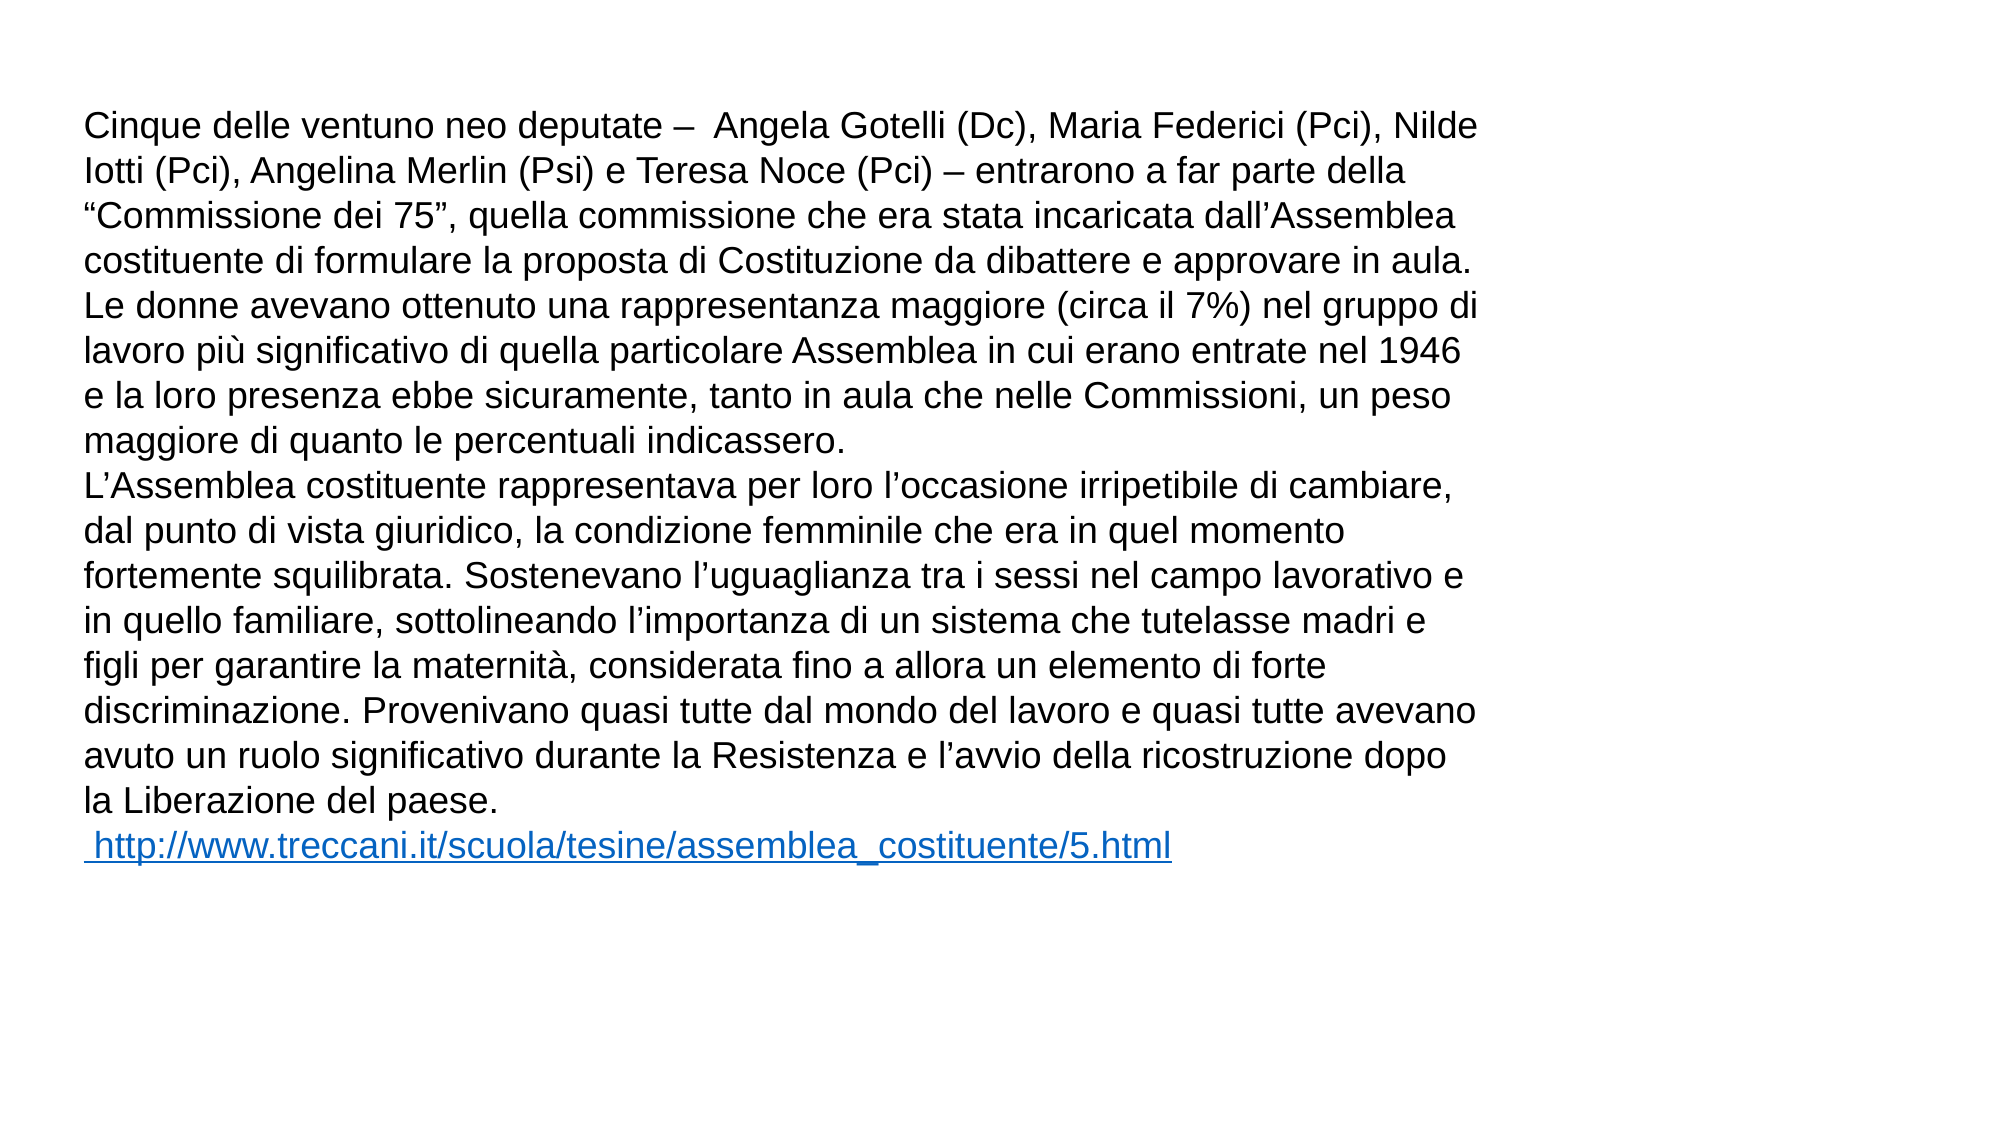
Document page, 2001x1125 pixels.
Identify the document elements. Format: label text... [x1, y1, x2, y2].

text_box Cinque delle ventuno neo deputate – Angela Gotelli (Dc), Maria Federici (Pci), Nilde Iotti (Pci), Angelina Merlin (Psi) e Teresa Noce (Pci) – entrarono a far parte della “Commissione dei 75”, quella commissione che era stata incaricata dall’Assemblea costituente di formulare la proposta di Costituzione da dibattere e approvare in aula. Le donne avevano ottenuto una rappresentanza maggiore (circa il 7%) nel gruppo di lavoro più significativo di quella particolare Assemblea in cui erano entrate nel 1946 e la loro presenza ebbe sicuramente, tanto in aula che nelle Commissioni, un peso maggiore di quanto le percentuali indicassero. L’Assemblea costituente rappresentava per loro l’occasione irripetibile di cambiare, dal punto di vista giuridico, la condizione femminile che era in quel momento fortemente squilibrata. Sostenevano l’uguaglianza tra i sessi nel campo lavorativo e in quello familiare, sottolineando l’importanza di un sistema che tutelasse madri e figli per garantire la maternità, considerata fino a allora un elemento di forte discriminazione. Provenivano quasi tutte dal mondo del lavoro e quasi tutte avevano avuto un ruolo significativo durante la Resistenza e l’avvio della ricostruzione dopo la Liberazione del paese. http://www.treccani.it/scuola/tesine/assemblea_costituente/5.html [68, 93, 1500, 874]
